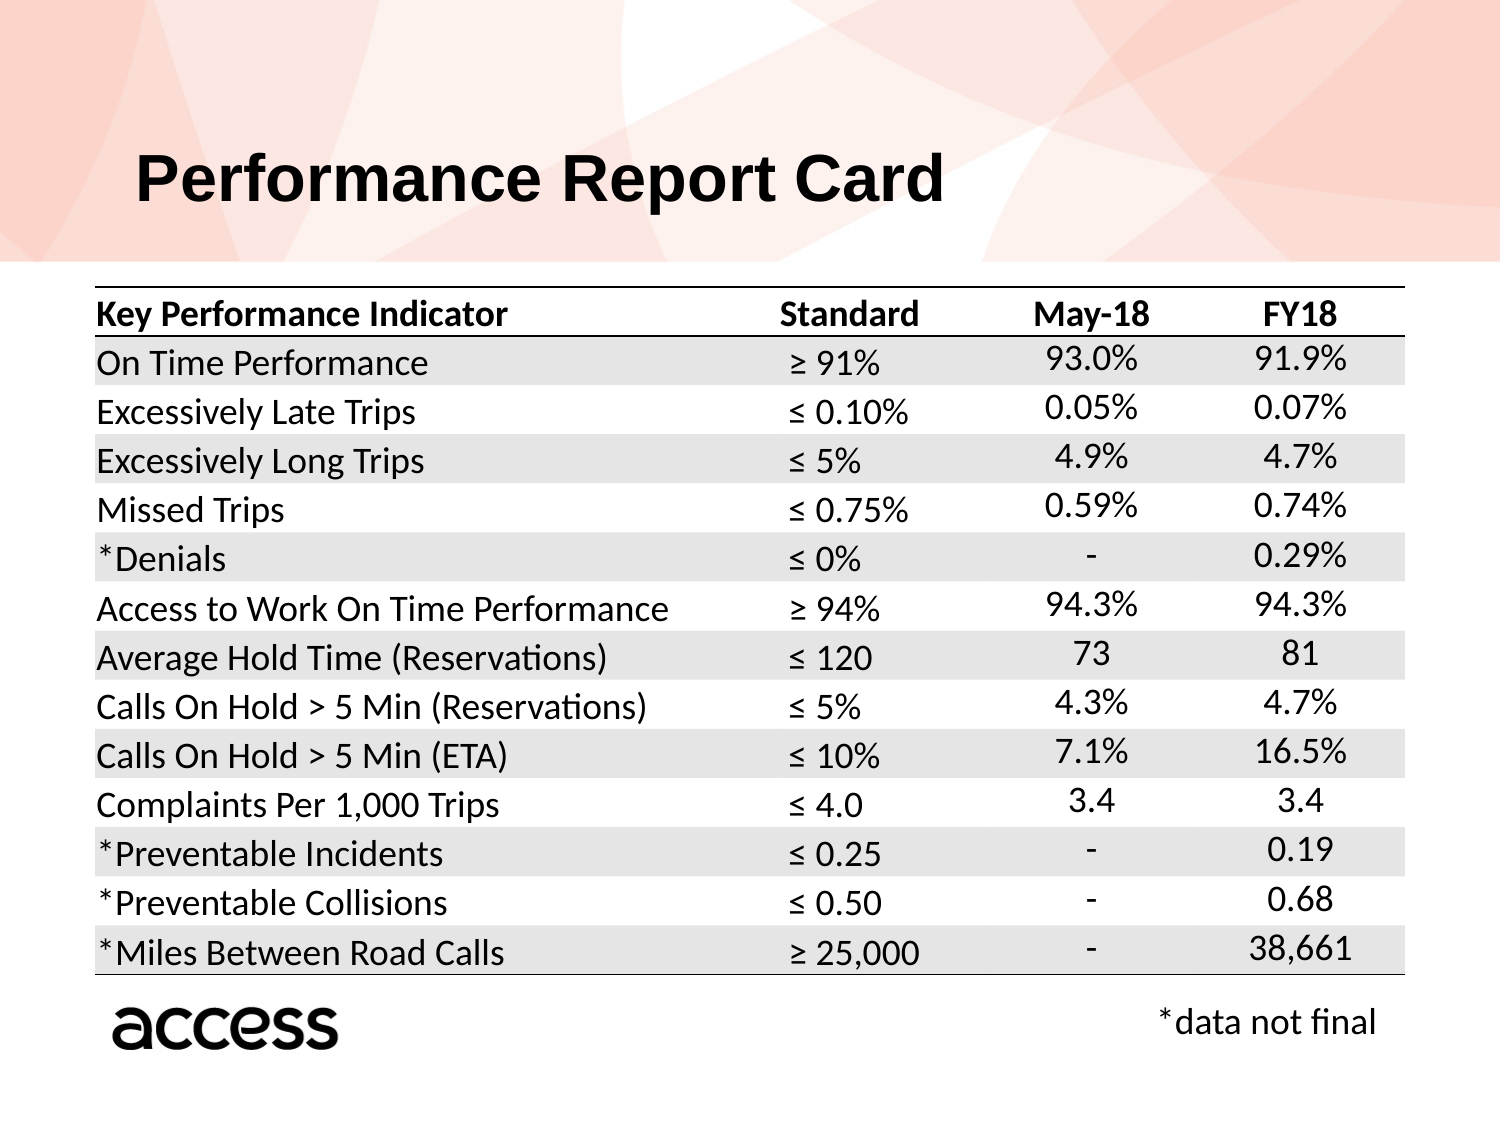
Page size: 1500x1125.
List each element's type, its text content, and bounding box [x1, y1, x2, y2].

table_cell ≥ 25,000 [778, 925, 987, 974]
table_cell ≤ 5% [778, 680, 987, 729]
table_cell 4.7% [1196, 680, 1405, 729]
table_header May-18 [987, 288, 1196, 335]
table_cell ≤ 0% [778, 532, 987, 581]
table_cell Calls On Hold > 5 Min (Reservations) [95, 680, 778, 729]
table_cell 94.3% [1196, 581, 1405, 631]
table_header Key Performance Indicator [95, 288, 778, 335]
table_cell 93.0% [987, 337, 1196, 385]
table_cell 91.9% [1196, 337, 1405, 385]
table_cell 0.05% [987, 385, 1196, 434]
title Performance Report Card [120, 126, 1380, 223]
table_cell 38,661 [1196, 925, 1405, 974]
table_cell ≤ 10% [778, 729, 987, 778]
table_cell Excessively Late Trips [95, 385, 778, 434]
table_cell 73 [987, 631, 1196, 680]
table_header Standard [778, 288, 987, 335]
table_cell 4.7% [1196, 434, 1405, 483]
table_cell ≥ 91% [778, 337, 987, 385]
table_cell 0.59% [987, 483, 1196, 532]
table_cell 4.9% [987, 434, 1196, 483]
table_cell ≤ 0.75% [778, 483, 987, 532]
table_cell - [987, 532, 1196, 581]
table_cell 0.74% [1196, 483, 1405, 532]
table_cell ≤ 4.0 [778, 778, 987, 827]
text_box *data not final [914, 989, 1392, 1050]
table_cell 81 [1196, 631, 1405, 680]
table_cell 3.4 [987, 778, 1196, 827]
table_cell ≤ 120 [778, 631, 987, 680]
table_cell 3.4 [1196, 778, 1405, 827]
table_cell 7.1% [987, 729, 1196, 778]
table_cell ≤ 5% [778, 434, 987, 483]
table_cell - [987, 925, 1196, 974]
table_cell Calls On Hold > 5 Min (ETA) [95, 729, 778, 778]
table_cell *Preventable Collisions [95, 876, 778, 925]
table_cell 0.29% [1196, 532, 1405, 581]
table_cell 0.07% [1196, 385, 1405, 434]
table_cell ≤ 0.25 [778, 827, 987, 876]
table_cell Missed Trips [95, 483, 778, 532]
table_cell - [987, 827, 1196, 876]
table_cell ≤ 0.50 [778, 876, 987, 925]
picture [0, 0, 1500, 1125]
table_cell Average Hold Time (Reservations) [95, 631, 778, 680]
table_cell 4.3% [987, 680, 1196, 729]
table_cell *Denials [95, 532, 778, 581]
table_cell 0.19 [1196, 827, 1405, 876]
table_cell 0.68 [1196, 876, 1405, 925]
table_cell 94.3% [987, 581, 1196, 631]
table_header FY18 [1196, 288, 1405, 335]
table_cell On Time Performance [95, 337, 778, 385]
table_cell Complaints Per 1,000 Trips [95, 778, 778, 827]
table_cell Access to Work On Time Performance [95, 581, 778, 631]
table_cell *Miles Between Road Calls [95, 925, 778, 974]
table_cell *Preventable Incidents [95, 827, 778, 876]
table_cell - [987, 876, 1196, 925]
table_cell 16.5% [1196, 729, 1405, 778]
table_cell ≥ 94% [778, 581, 987, 631]
table_cell ≤ 0.10% [778, 385, 987, 434]
table_cell Excessively Long Trips [95, 434, 778, 483]
